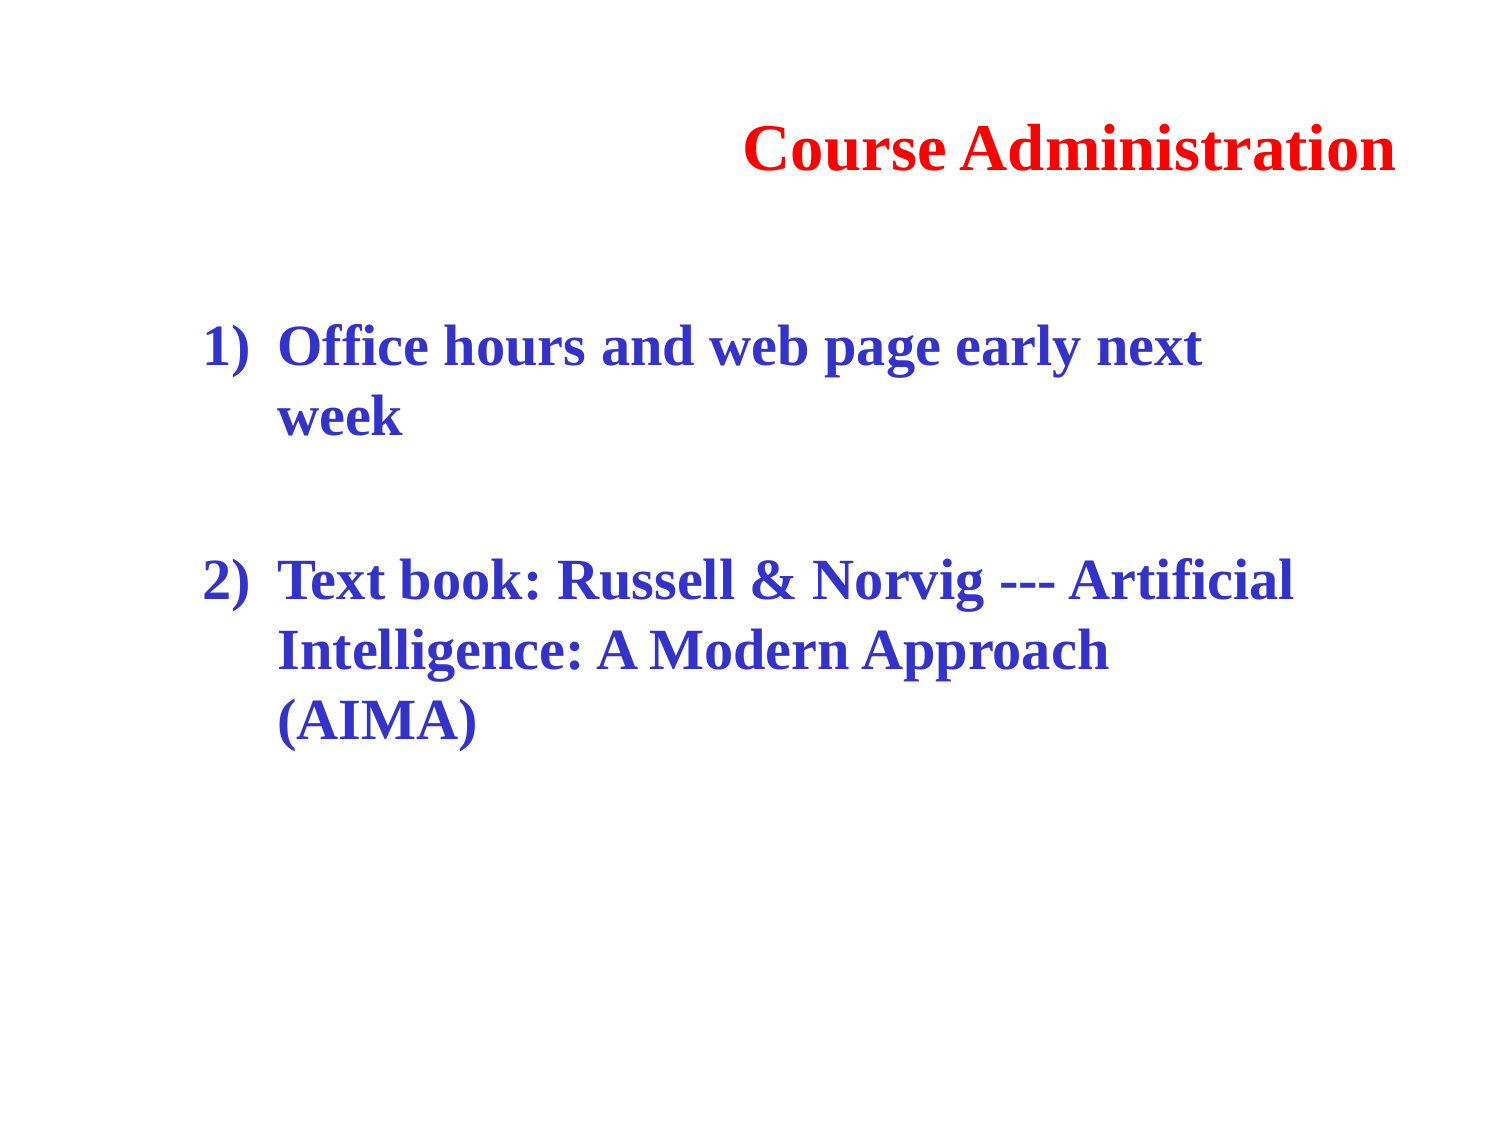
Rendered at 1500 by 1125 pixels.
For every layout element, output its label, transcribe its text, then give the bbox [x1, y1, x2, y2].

title Course Administration [137, 50, 1413, 238]
subtitle Office hours and web page early next week Text book: Russell & Norvig --- Artificial Intelligence: A Modern Approach (AIMA) [187, 299, 1338, 650]
